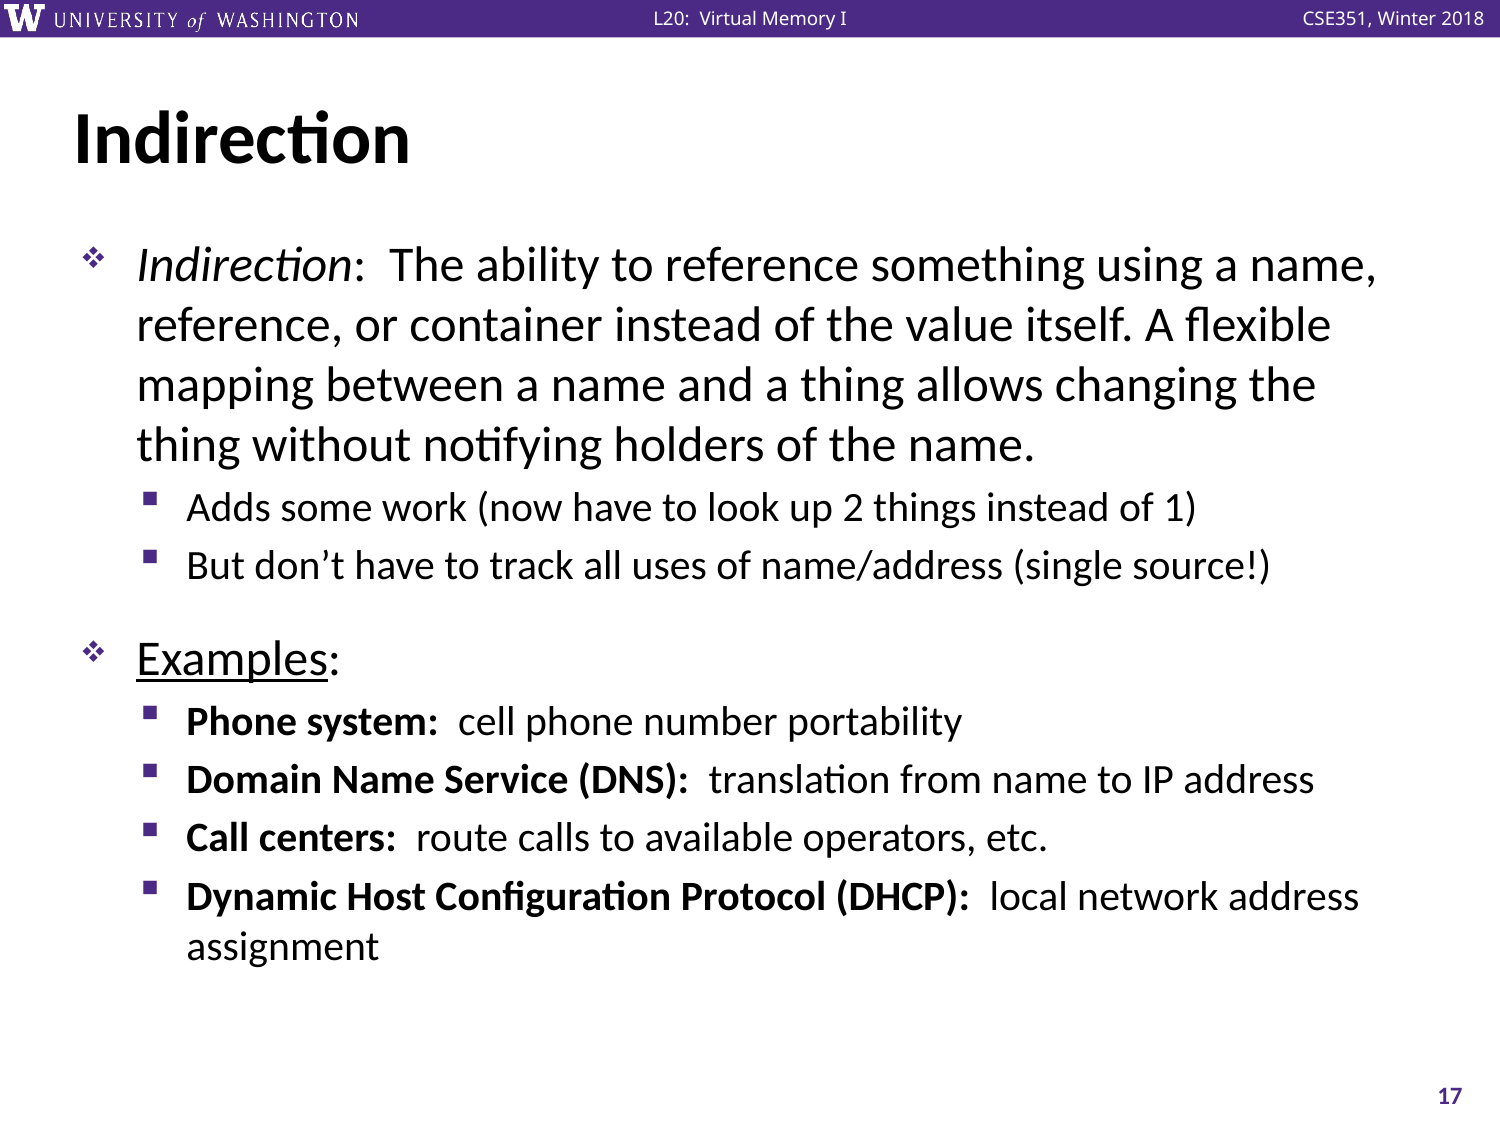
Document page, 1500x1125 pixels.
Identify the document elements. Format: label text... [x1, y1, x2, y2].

list Indirection: The ability to reference something using a name, reference, or container instead of the value itself. A flexible mapping between a name and a thing allows changing the thing without notifying holders of the name. Adds some work (now have to look up 2 things instead of 1) But don’t have to track all uses of name/address (single source!) Examples: Phone system: cell phone number portability Domain Name Service (DNS): translation from name to IP address Call centers: route calls to available operators, etc. Dynamic Host Configuration Protocol (DHCP): local network address assignment [64, 223, 1438, 1040]
picture [4, 4, 358, 32]
title Indirection [58, 71, 1438, 197]
slide_number 17 [1400, 1065, 1500, 1125]
